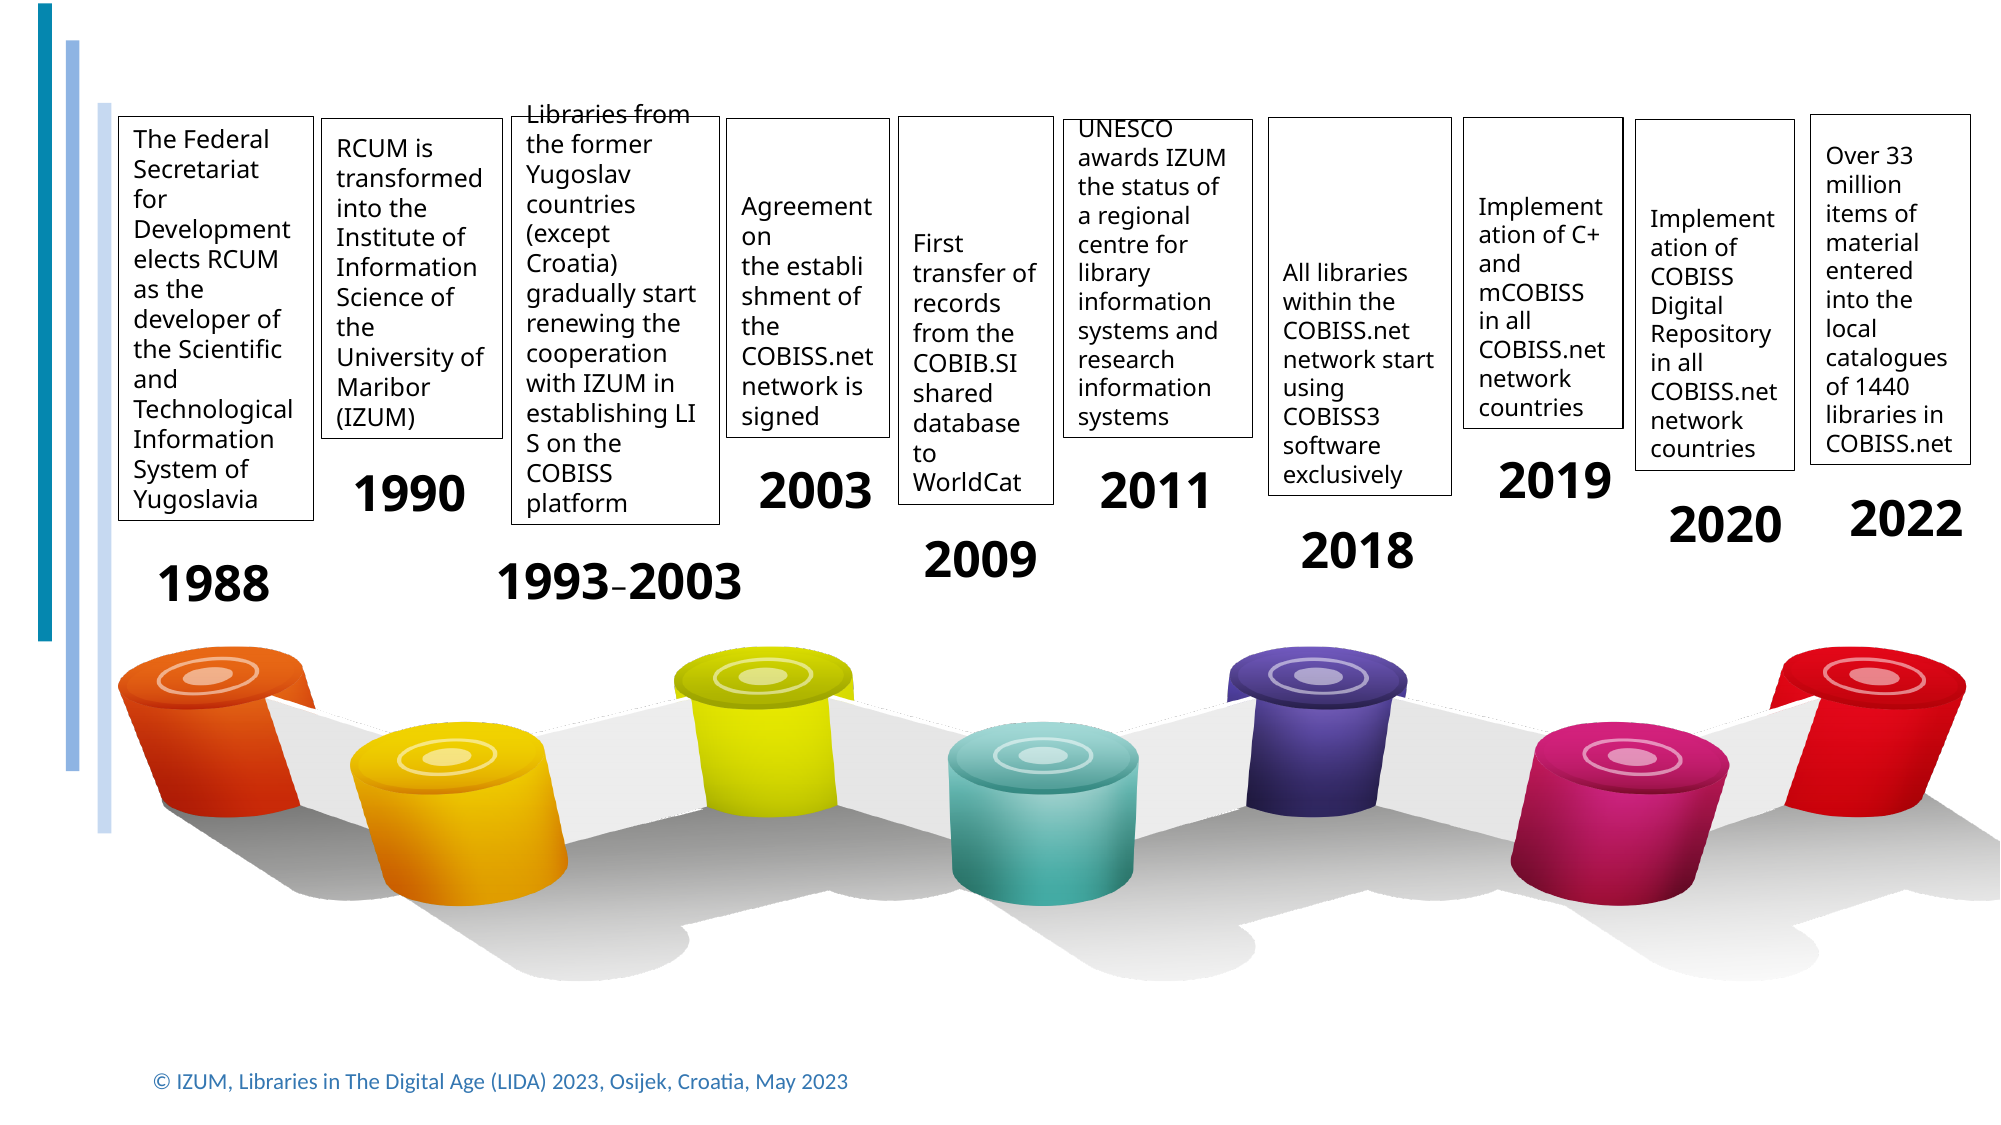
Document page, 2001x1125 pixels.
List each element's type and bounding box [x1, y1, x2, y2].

text_box [1063, 119, 1253, 527]
text_box [1268, 117, 1452, 587]
text_box [118, 116, 314, 620]
text_box [464, 116, 774, 618]
text_box [321, 118, 464, 530]
picture [118, 470, 2000, 1093]
text_box [1810, 114, 1986, 555]
text_box [1463, 117, 1629, 518]
text_box [898, 116, 1055, 597]
text_box [726, 118, 890, 527]
text_box [1635, 119, 1811, 561]
